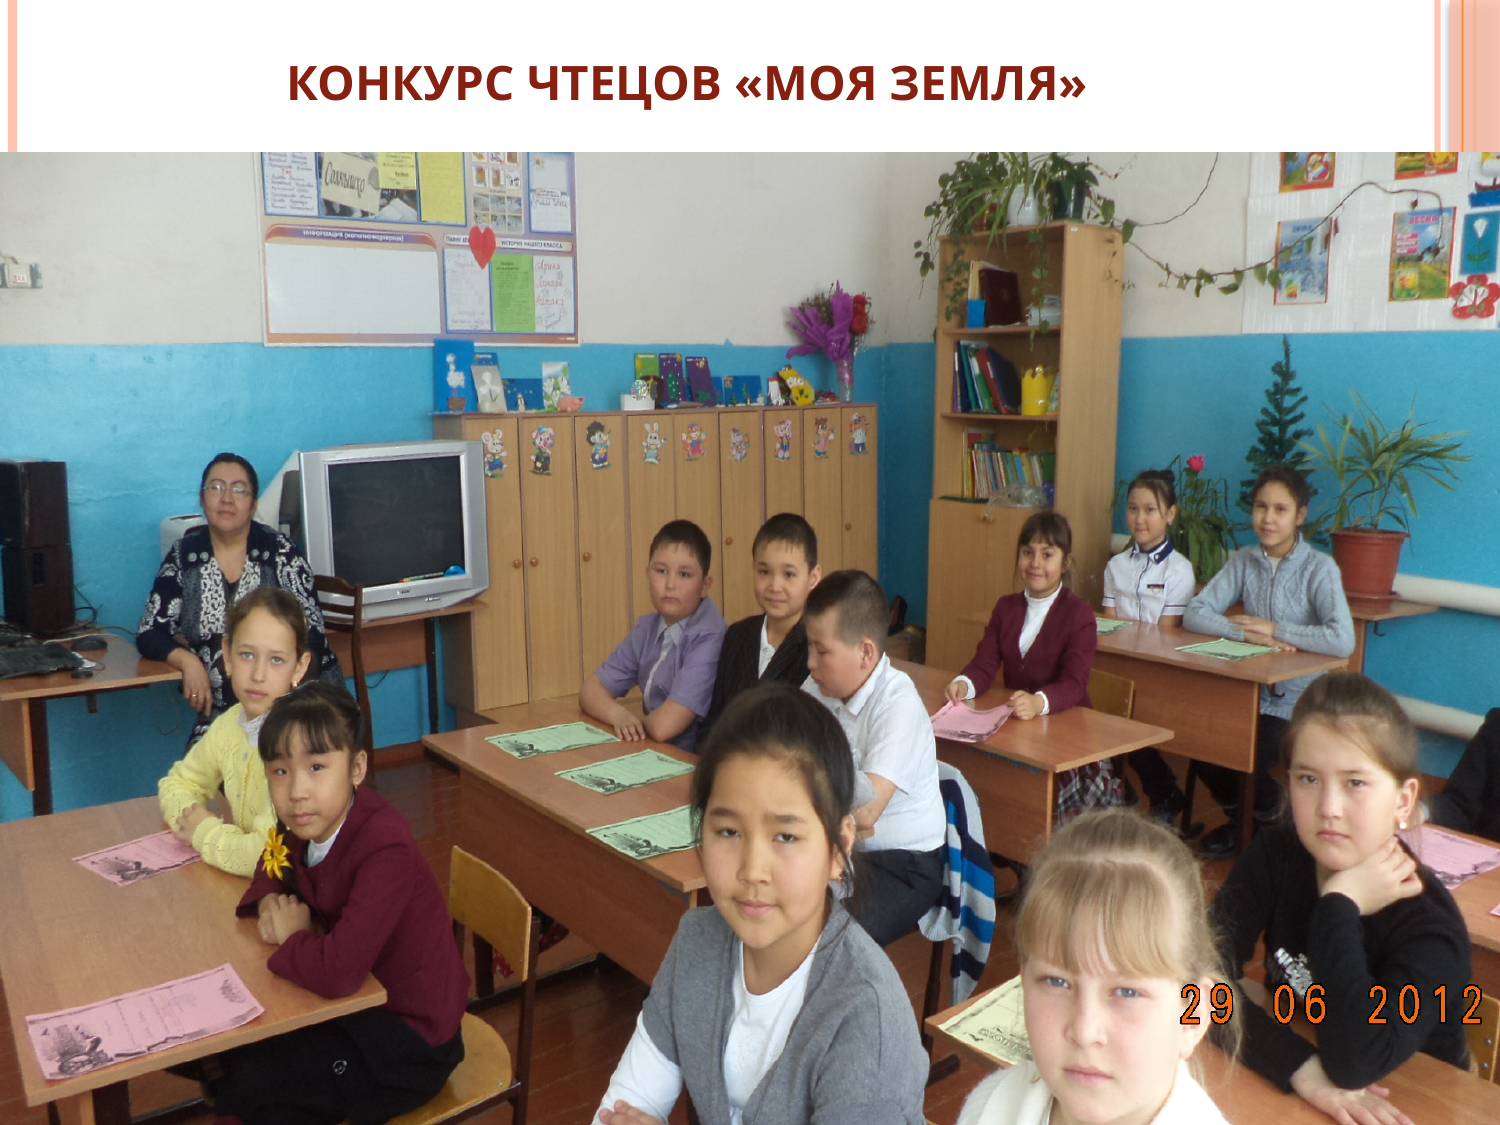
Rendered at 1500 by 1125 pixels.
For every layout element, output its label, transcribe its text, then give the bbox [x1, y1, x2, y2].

picture [0, 151, 1500, 1125]
title Конкурс чтецов «Моя Земля» [75, 45, 1300, 118]
